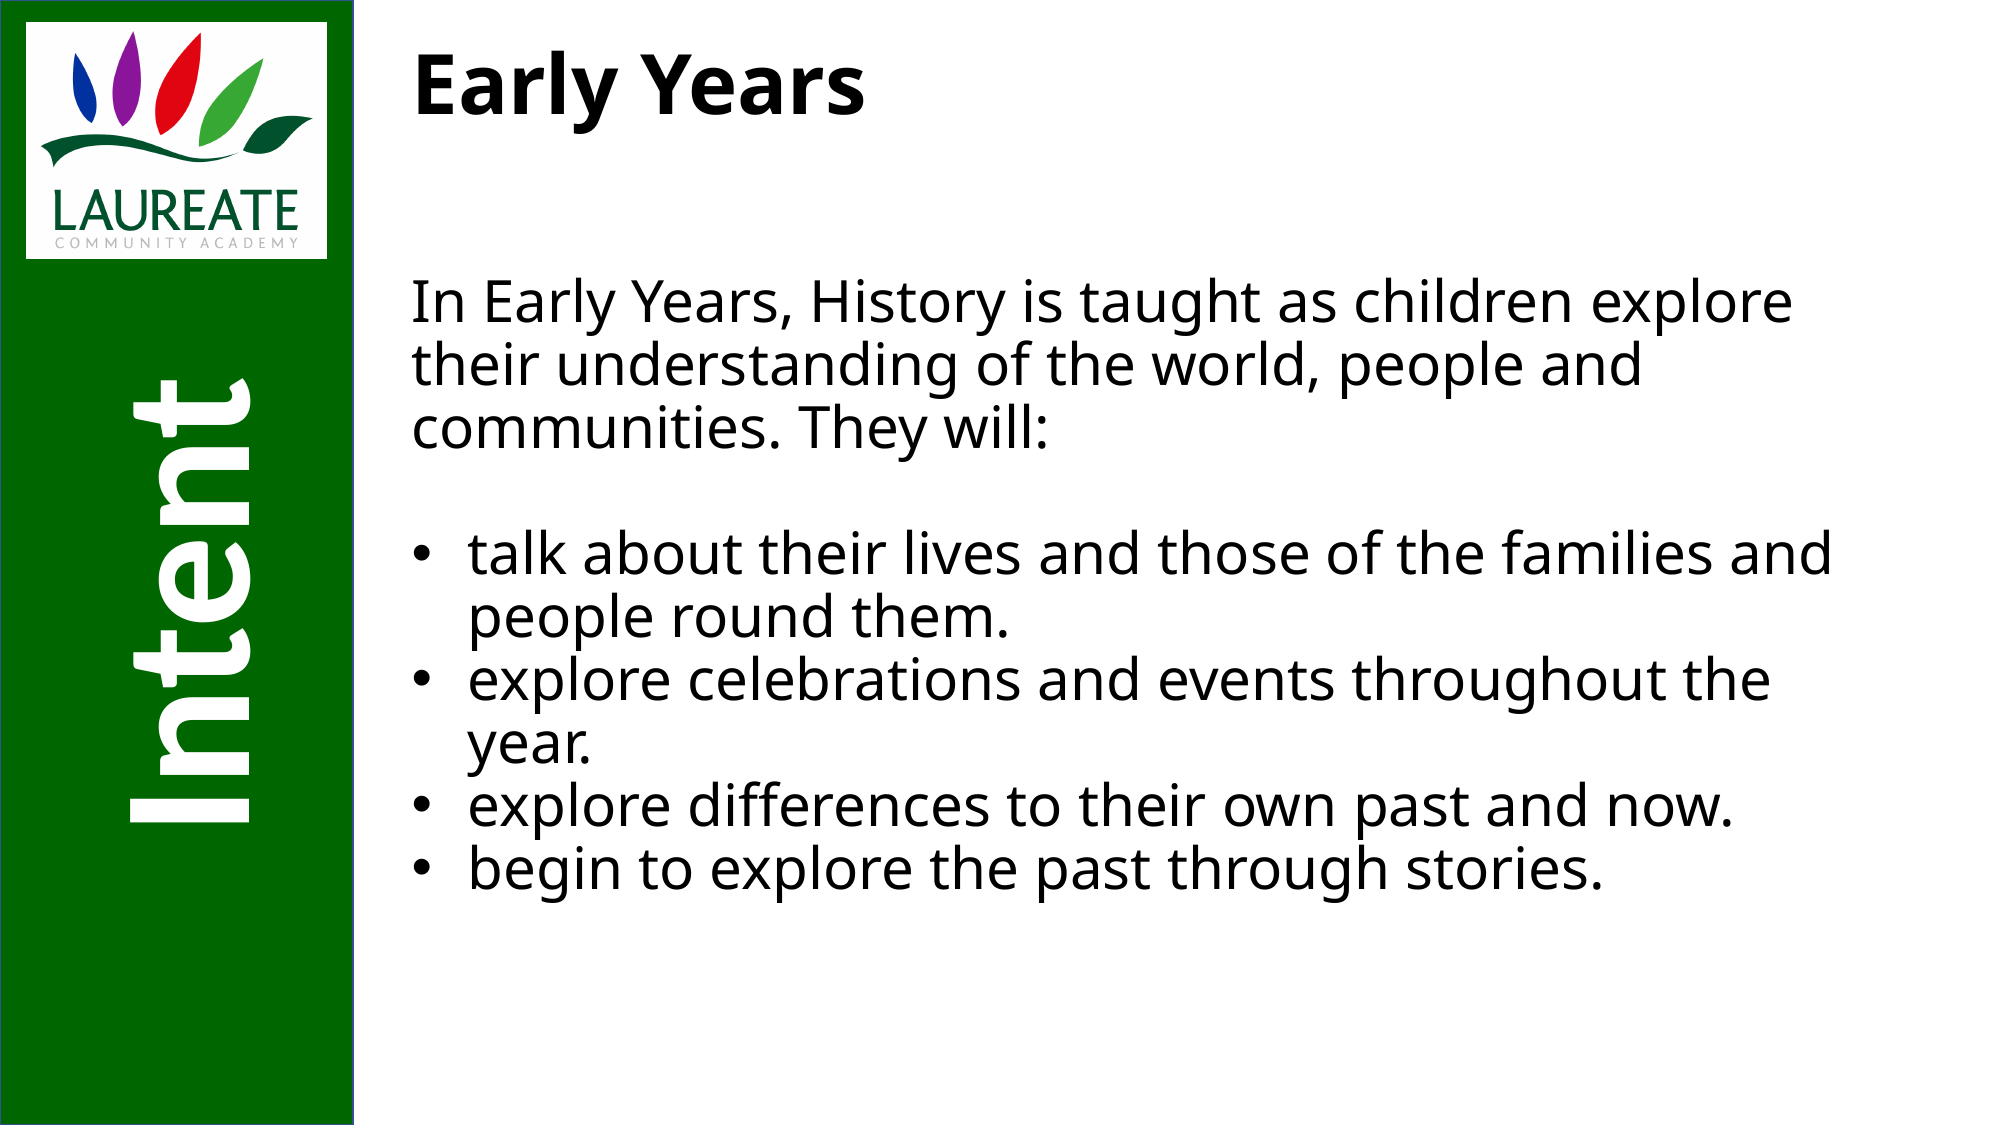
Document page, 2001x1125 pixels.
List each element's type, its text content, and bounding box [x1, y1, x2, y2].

picture [26, 22, 327, 259]
text_box Intent [58, 316, 294, 851]
subtitle Early Years In Early Years, History is taught as children explore their understanding of the world, people and communities. They will: talk about their lives and those of the families and people round them. explore celebrations and events throughout the year. explore differences to their own past and now. begin to explore the past through stories. [396, 35, 1924, 1052]
text_box [0, 0, 354, 1125]
